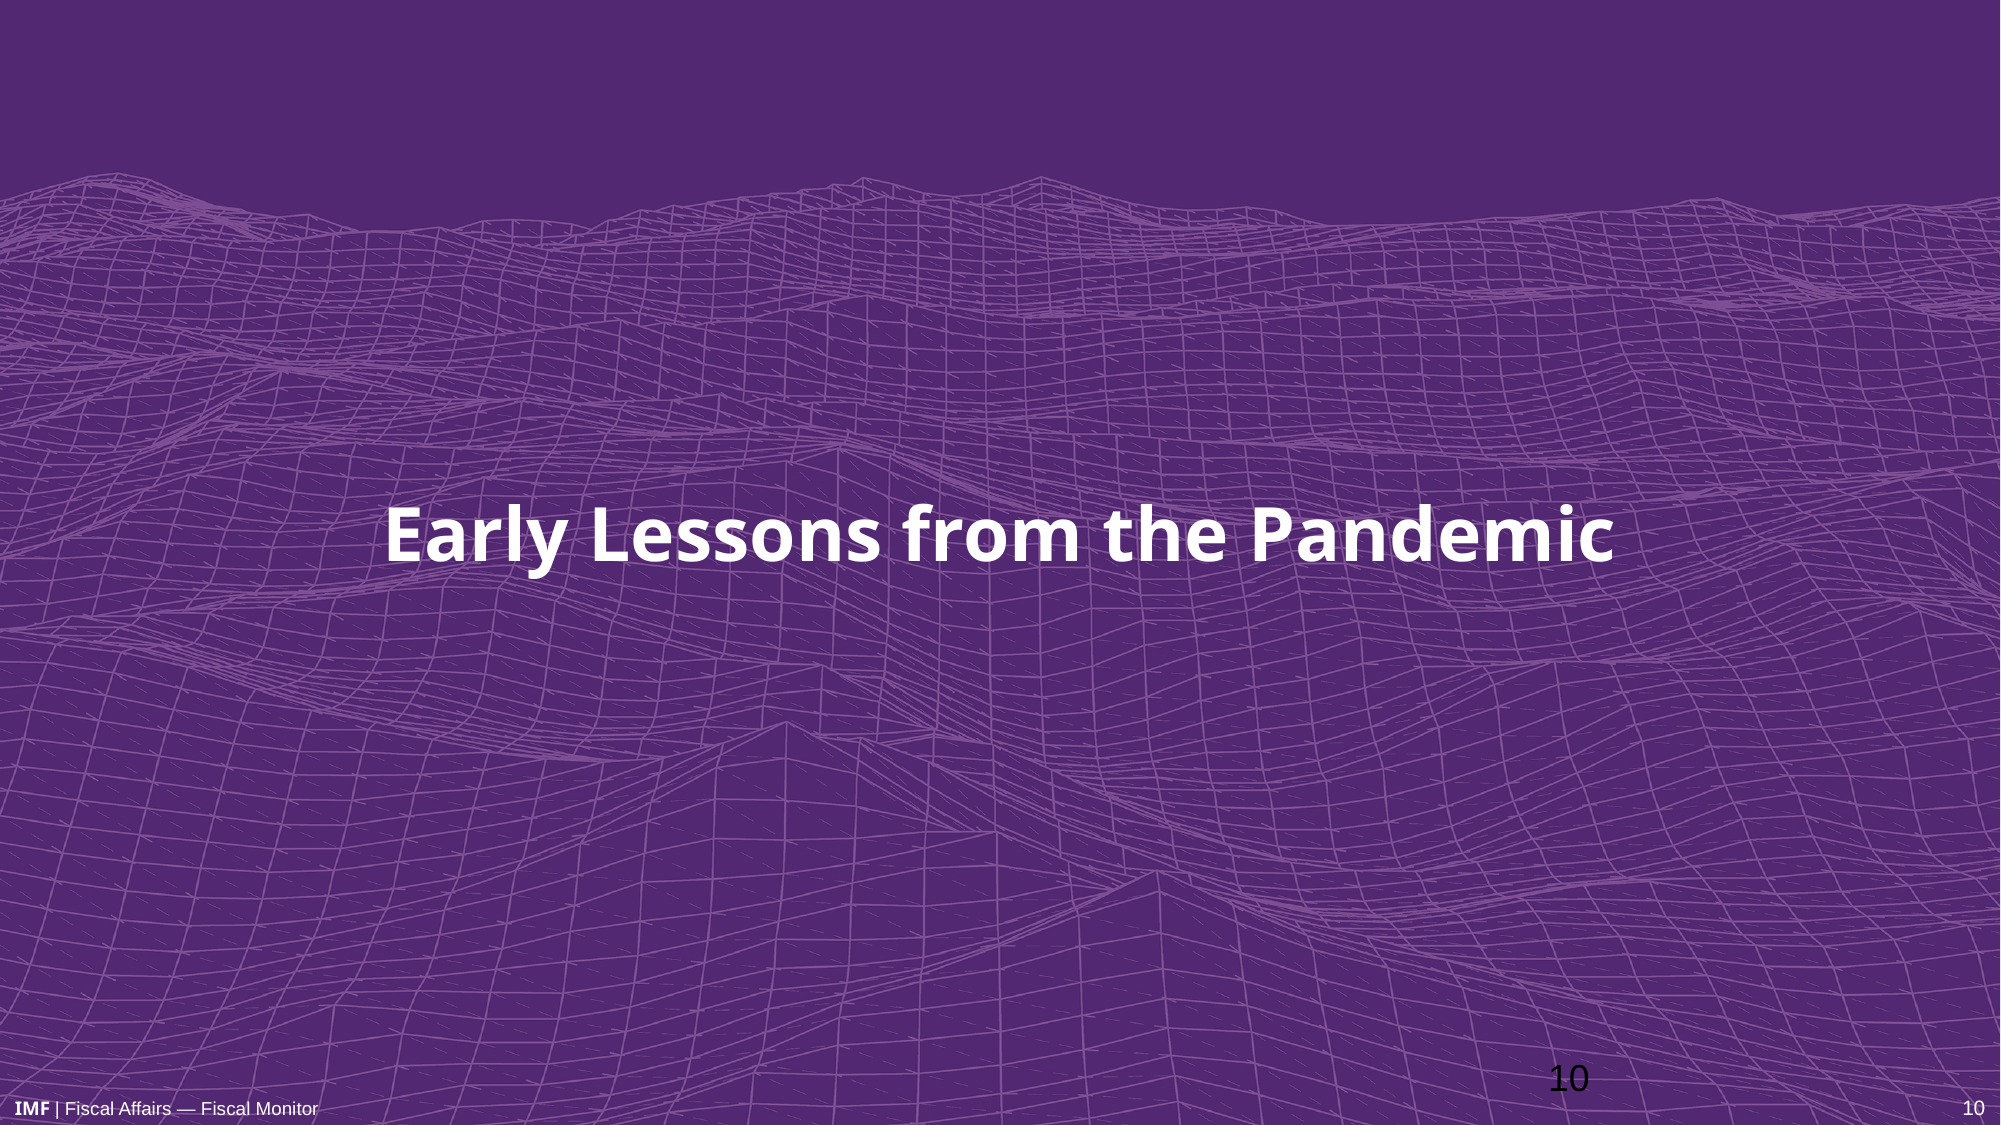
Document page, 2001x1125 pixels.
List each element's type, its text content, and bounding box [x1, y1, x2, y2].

slide_number 10 [1533, 1046, 2000, 1125]
picture [0, 0, 2001, 1125]
title Early Lessons from the Pandemic [212, 199, 1788, 875]
